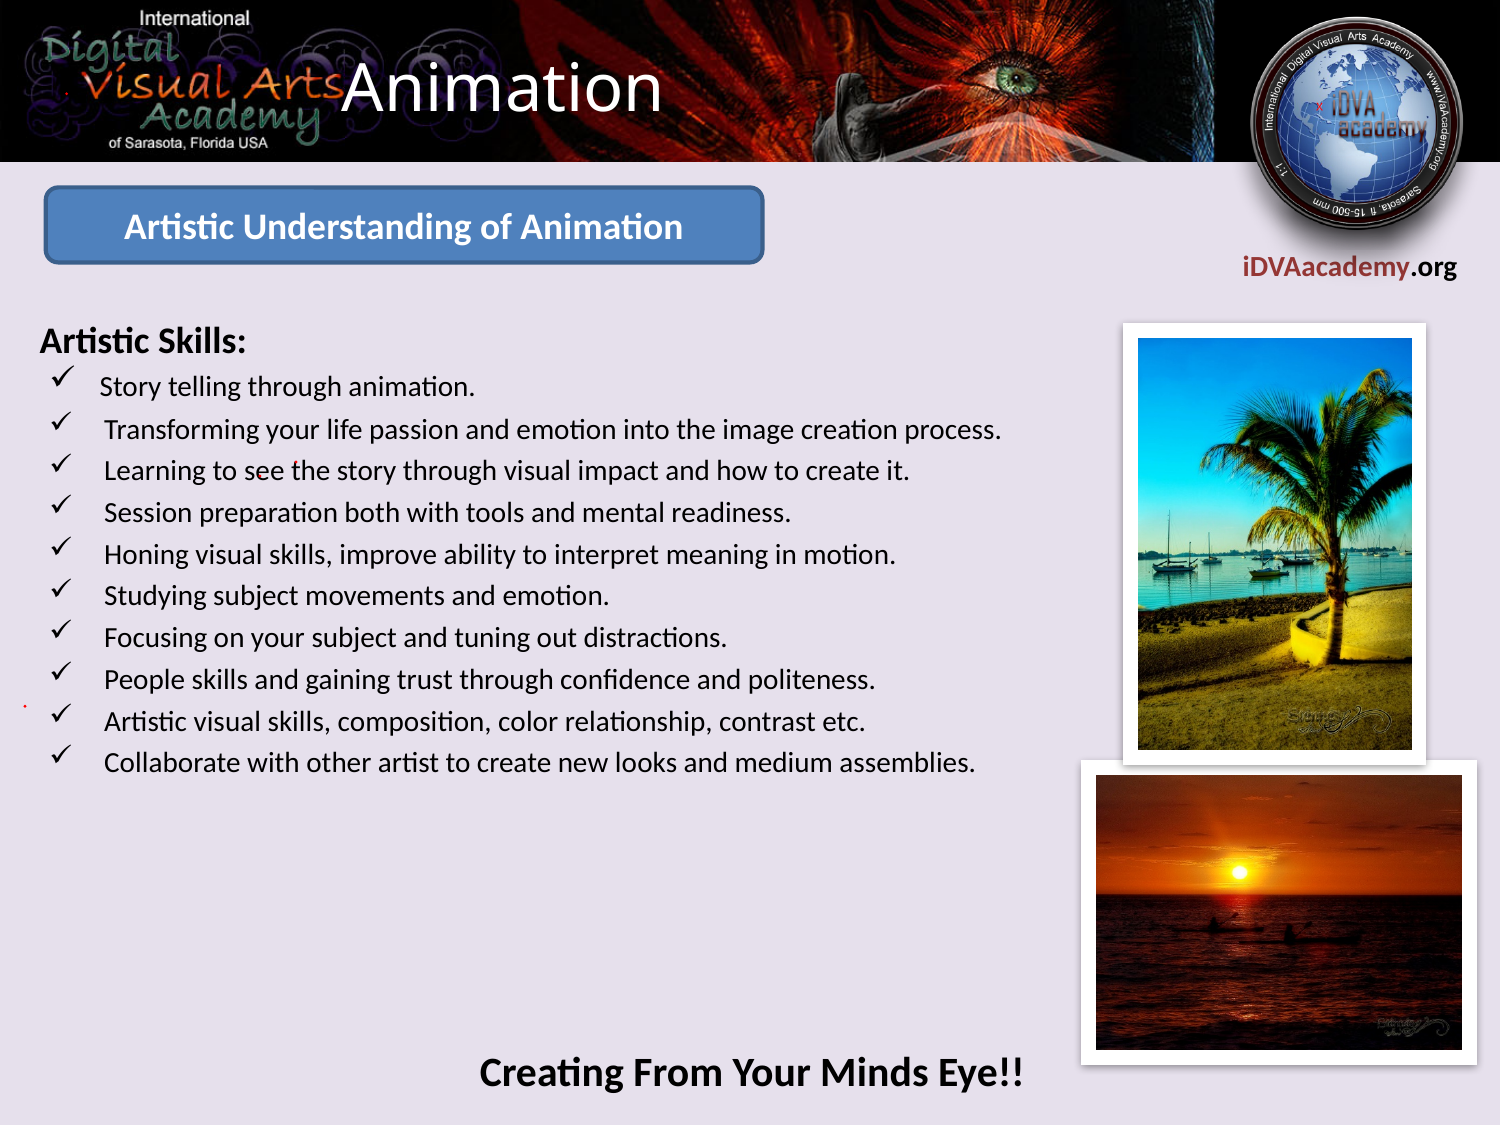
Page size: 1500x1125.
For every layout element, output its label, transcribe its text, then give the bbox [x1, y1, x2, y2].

picture [1095, 774, 1463, 1051]
picture [1213, 446, 1221, 451]
text_box Artistic Skills: Story telling through animation. Transforming your life passion and emotion into the image creation process. Learning to see the story through visual impact and how to create it. Session preparation both with tools and mental readiness. Honing visual skills, improve ability to interpret meaning in motion. Studying subject movements and emotion. Focusing on your subject and tuning out distractions. People skills and gaining trust through confidence and politeness. Artistic visual skills, composition, color relationship, contrast etc. Collaborate with other artist to create new looks and medium assemblies. [24, 312, 1163, 870]
picture [1379, 460, 1390, 475]
picture [1306, 414, 1312, 424]
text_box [0, 0, 1500, 292]
text_box Creating From Your Minds Eye!! [464, 1037, 1040, 1103]
picture [1137, 337, 1412, 751]
